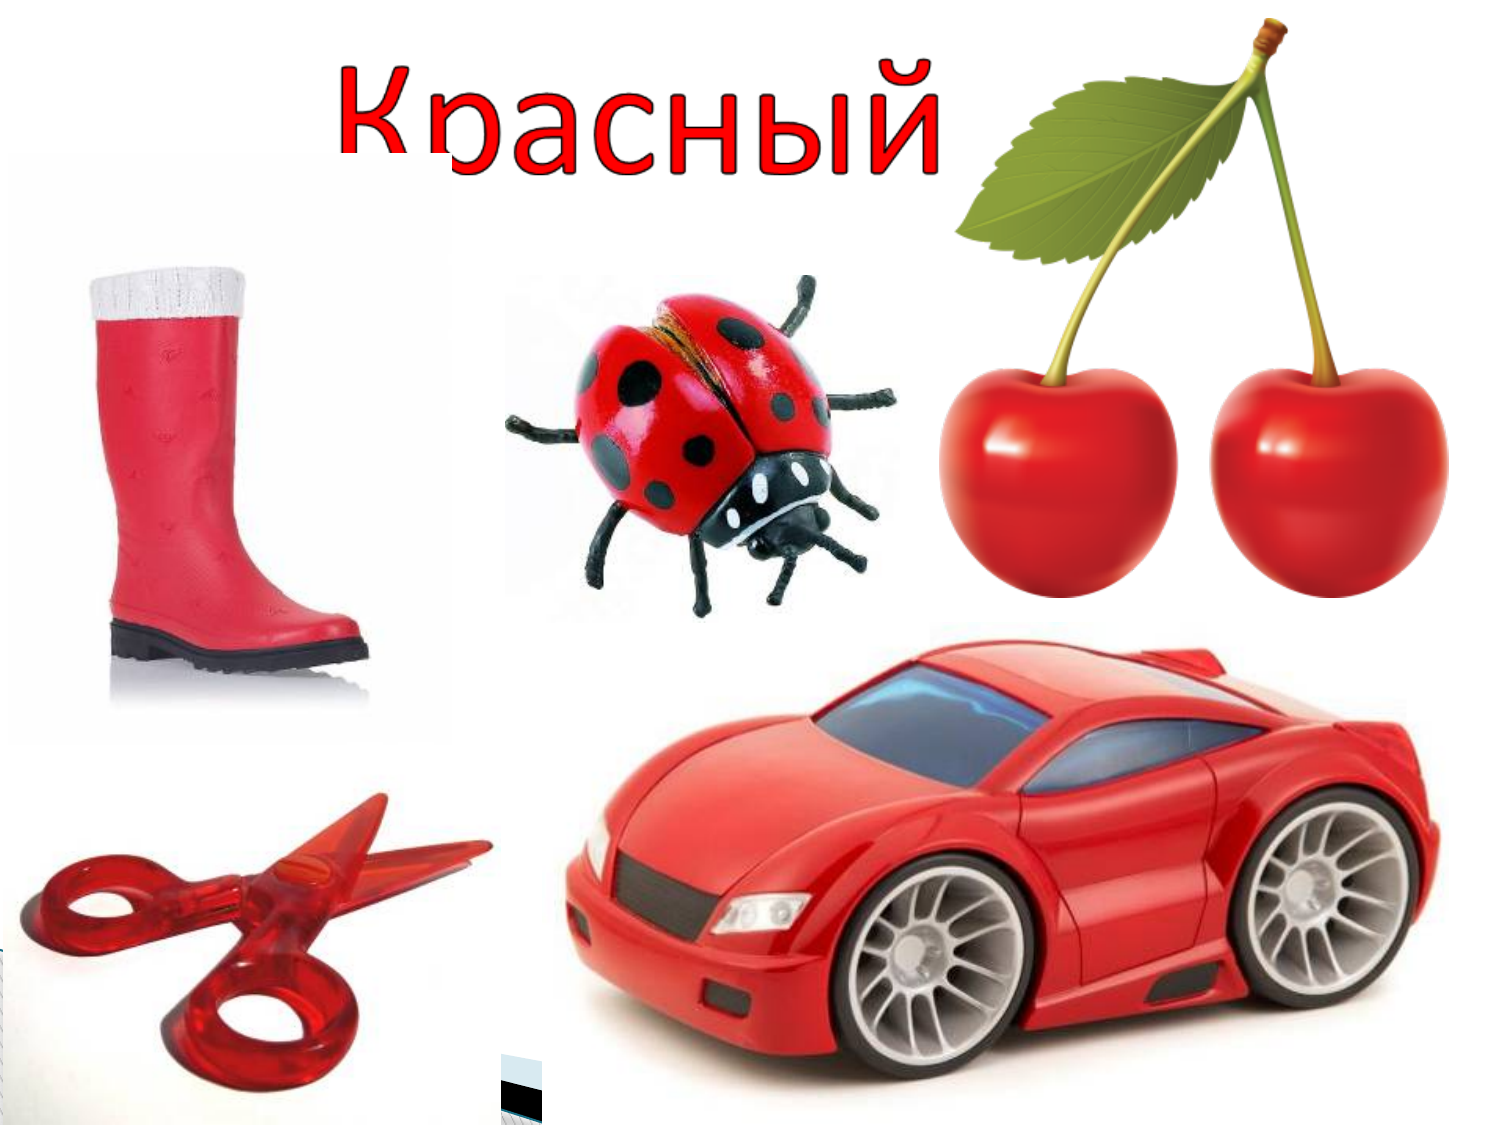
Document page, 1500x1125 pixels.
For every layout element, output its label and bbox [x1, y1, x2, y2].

title [193, 0, 1084, 219]
picture [7, 153, 452, 745]
list [3, 751, 502, 1125]
picture [938, 18, 1449, 599]
picture [505, 275, 1449, 1125]
